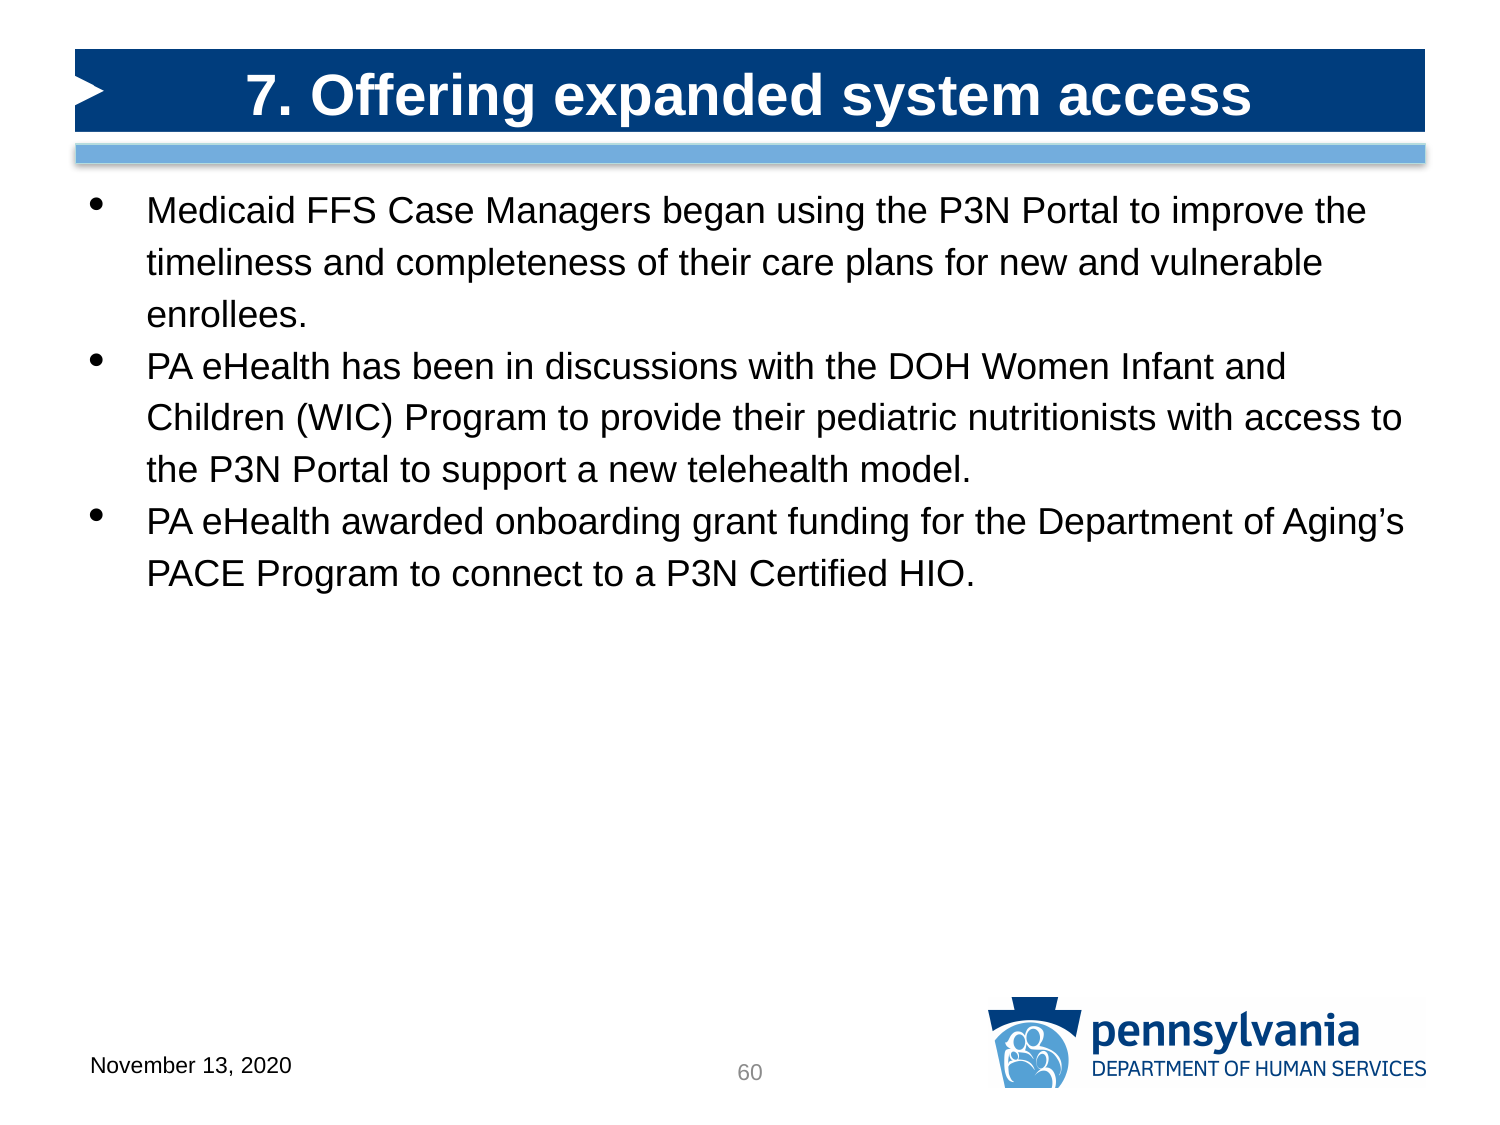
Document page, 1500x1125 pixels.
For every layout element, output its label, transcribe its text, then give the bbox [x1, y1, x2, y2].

picture [75, 49, 1425, 134]
slide_number 60 [575, 1050, 925, 1091]
picture [988, 997, 1426, 1088]
text_box 7. Offering expanded system access [130, 50, 1369, 150]
text_box Medicaid FFS Case Managers began using the P3N Portal to improve the timeliness and completeness of their care plans for new and vulnerable enrollees. PA eHealth has been in discussions with the DOH Women Infant and Children (WIC) Program to provide their pediatric nutritionists with access to the P3N Portal to support a new telehealth model. PA eHealth awarded onboarding grant funding for the Department of Aging’s PACE Program to connect to a P3N Certified HIO. [74, 172, 1425, 1023]
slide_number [74, 1042, 426, 1103]
